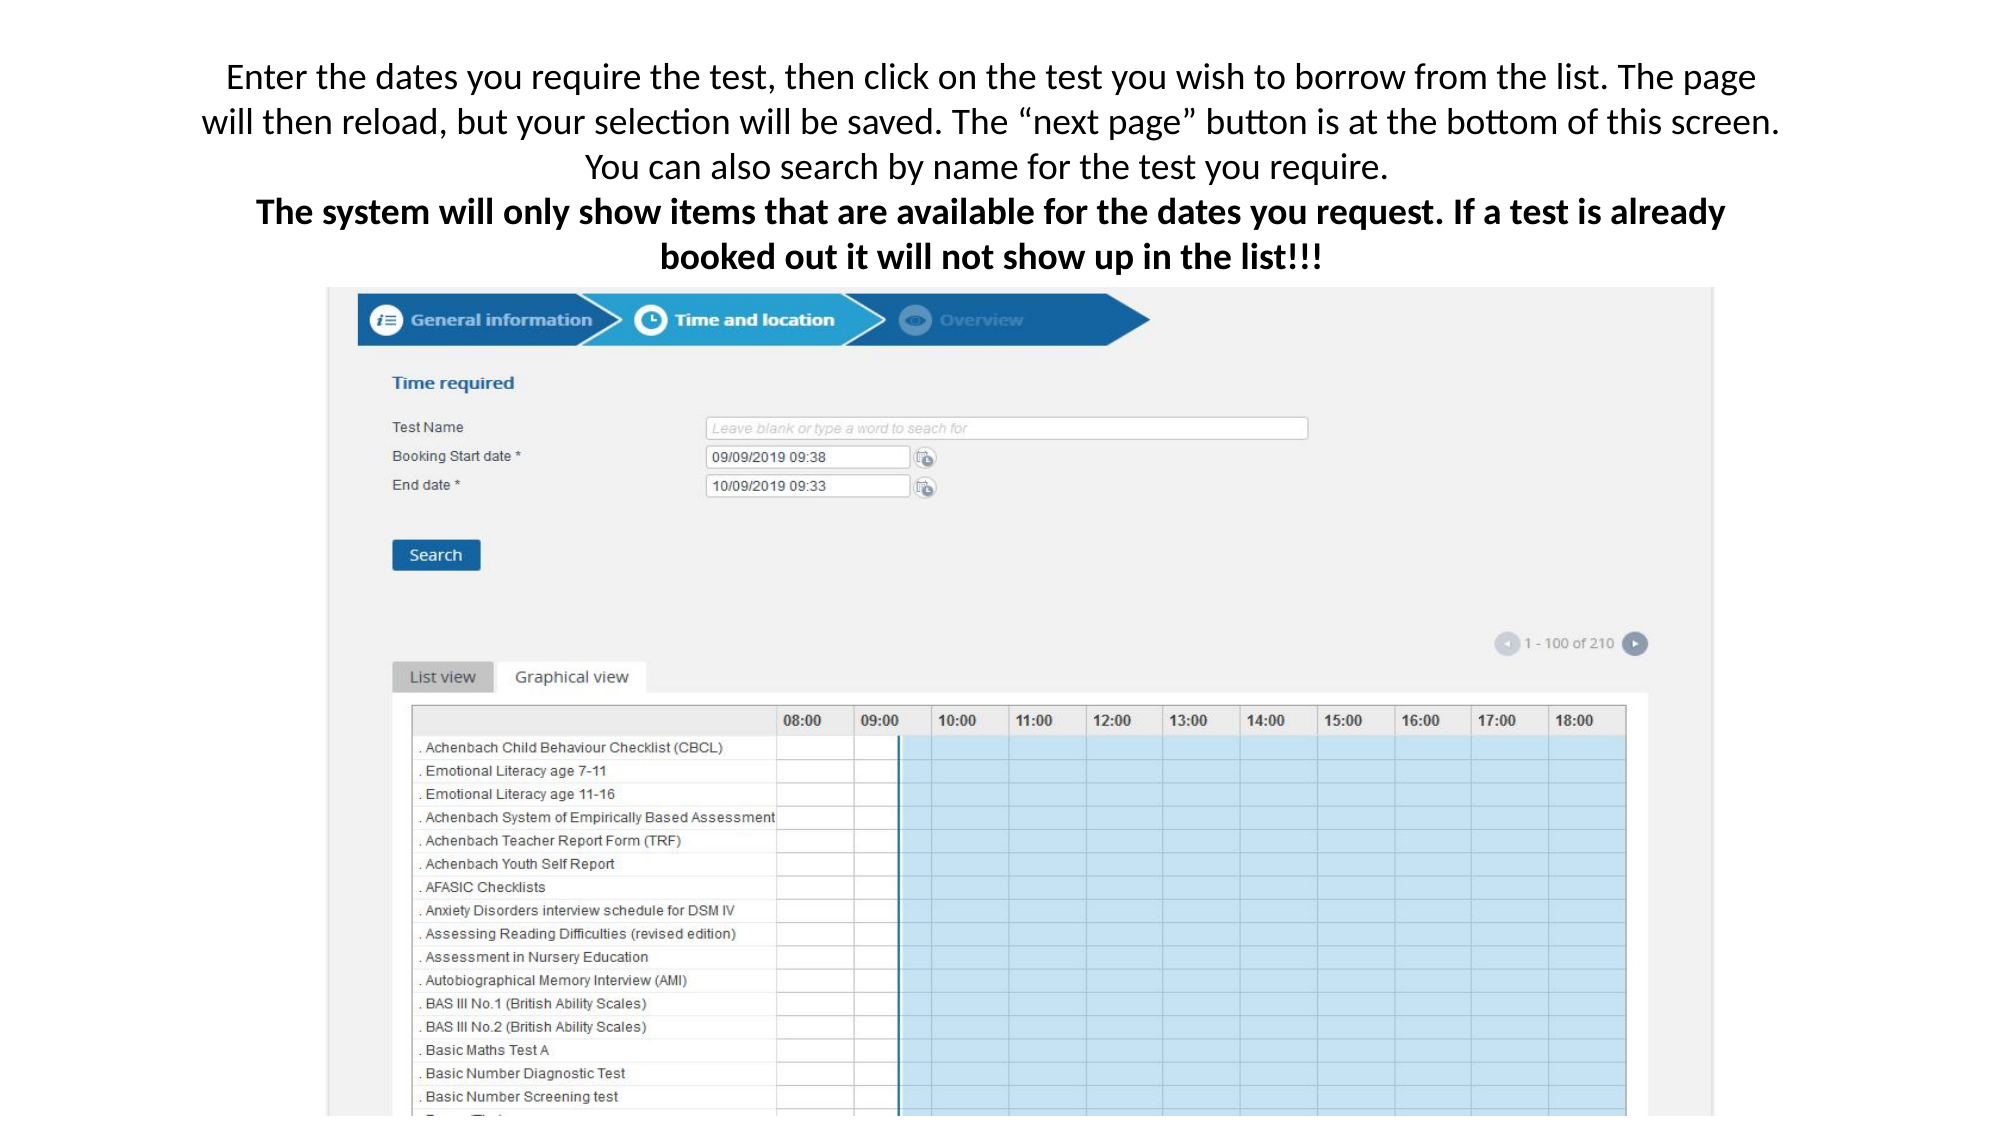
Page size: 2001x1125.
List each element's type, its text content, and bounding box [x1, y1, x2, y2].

text_box Enter the dates you require the test, then click on the test you wish to borrow from the list. The page will then reload, but your selection will be saved. The “next page” button is at the bottom of this screen. You can also search by name for the test you require. The system will only show items that are available for the dates you request. If a test is already booked out it will not show up in the list!!! [182, 44, 1802, 285]
picture [164, 287, 1815, 1116]
